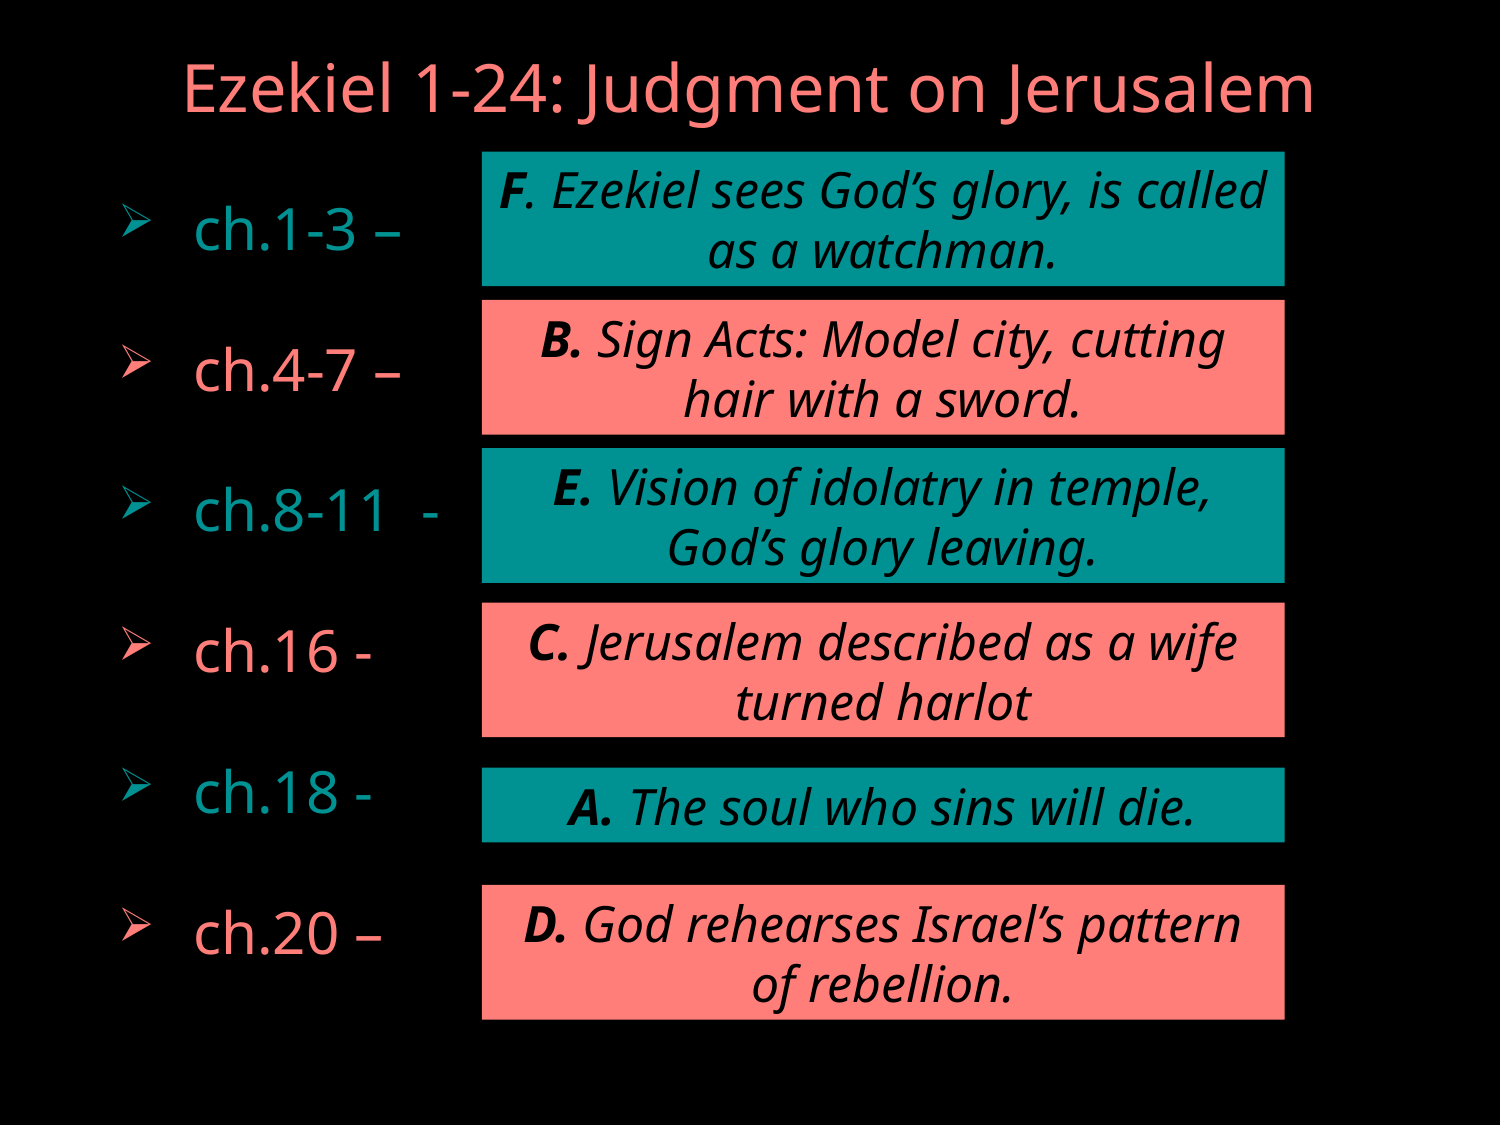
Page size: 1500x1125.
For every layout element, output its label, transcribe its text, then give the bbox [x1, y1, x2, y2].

text_box A. The soul who sins will die. [481, 767, 1285, 843]
text_box B. Sign Acts: Model city, cutting hair with a sword. [481, 299, 1285, 435]
text_box D. God rehearses Israel’s pattern of rebellion. [481, 884, 1285, 1020]
list ch.1-3 – ch.4-7 – ch.8-11 - ch.16 - ch.18 - ch.20 – [103, 184, 1397, 1109]
text_box C. Jerusalem described as a wife turned harlot [481, 602, 1285, 738]
title Ezekiel 1-24: Judgment on Jerusalem [103, 23, 1397, 158]
text_box F. Ezekiel sees God’s glory, is called as a watchman. [481, 151, 1285, 287]
text_box E. Vision of idolatry in temple, God’s glory leaving. [481, 448, 1285, 583]
